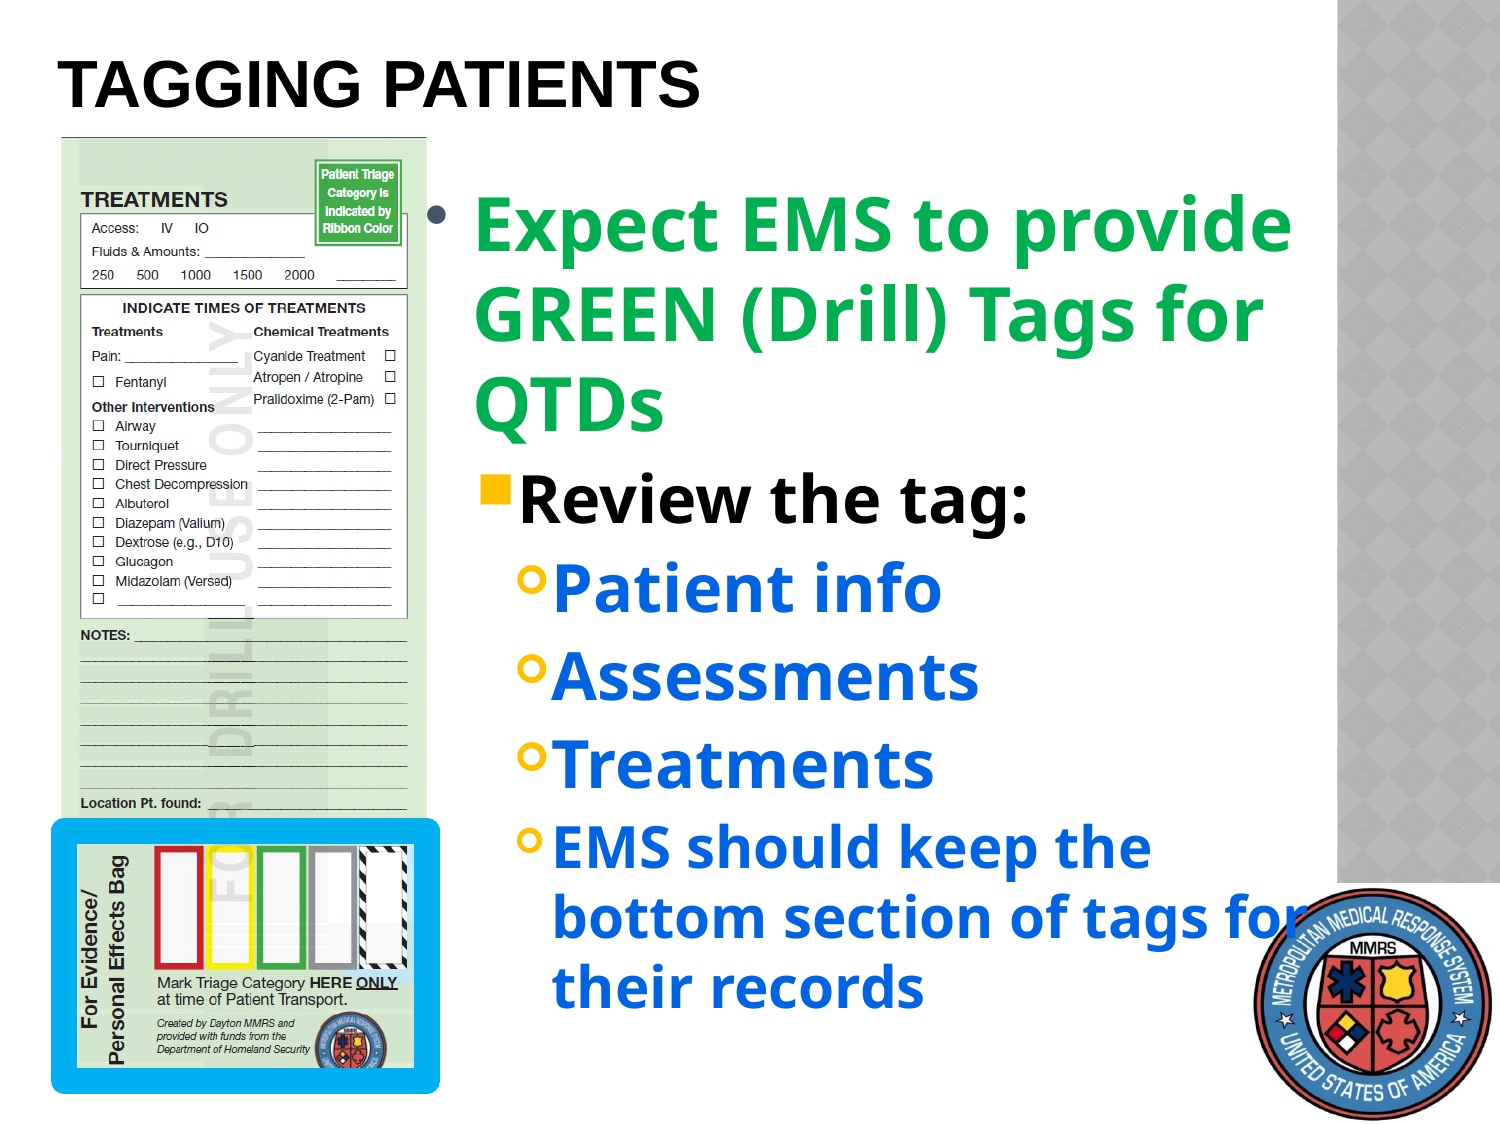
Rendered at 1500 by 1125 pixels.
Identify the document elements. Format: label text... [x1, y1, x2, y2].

text_box Expect EMS to provide GREEN (Drill) Tags for QTDs Review the tag: Patient info Assessments Treatments EMS should keep the bottom section of tags for their records [412, 169, 1325, 1120]
picture [1245, 883, 1500, 1125]
title TAGGING PatientS [50, 37, 1375, 122]
picture [78, 845, 413, 1067]
picture [60, 137, 428, 818]
